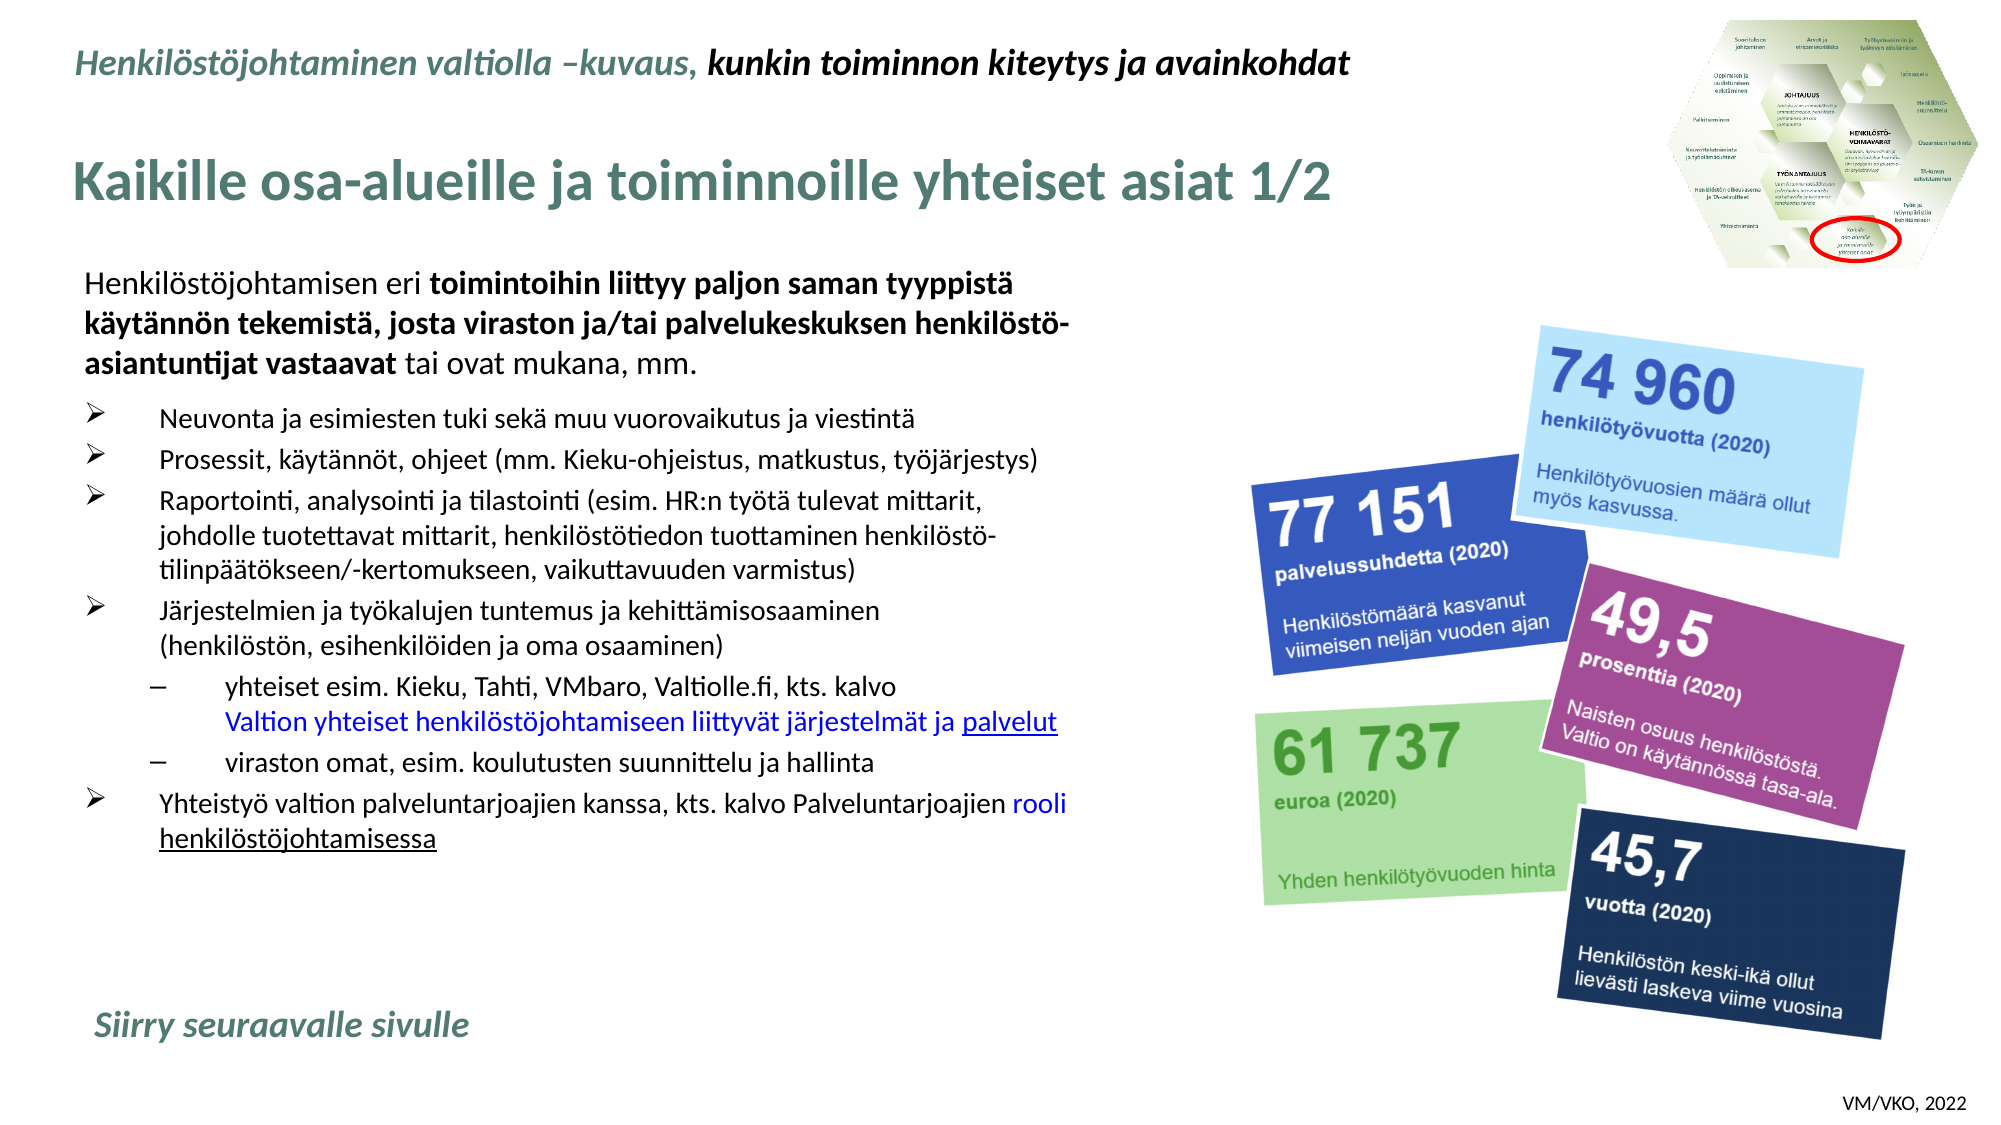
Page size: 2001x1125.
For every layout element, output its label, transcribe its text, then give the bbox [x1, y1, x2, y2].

text_box Siirry seuraavalle sivulle [79, 991, 529, 1053]
picture [1666, 20, 1984, 269]
text_box Henkilöstöjohtaminen valtiolla –kuvaus, kunkin toiminnon kiteytys ja avainkohdat [59, 1, 1436, 120]
picture [1248, 320, 1908, 1043]
text_box Henkilöstöjohtamisen eri toimintoihin liittyy paljon saman tyyppistä käytännön tekemistä, josta viraston ja/tai palvelukeskuksen henkilöstö-asiantuntijat vastaavat tai ovat mukana, mm. Neuvonta ja esimiesten tuki sekä muu vuorovaikutus ja viestintä Prosessit, käytännöt, ohjeet (mm. Kieku-ohjeistus, matkustus, työjärjestys) Raportointi, analysointi ja tilastointi (esim. HR:n työtä tulevat mittarit, johdolle tuotettavat mittarit, henkilöstötiedon tuottaminen henkilöstö-tilinpäätökseen/-kertomukseen, vaikuttavuuden varmistus) Järjestelmien ja työkalujen tuntemus ja kehittämisosaaminen (henkilöstön, esihenkilöiden ja oma osaaminen) yhteiset esim. Kieku, Tahti, VMbaro, Valtiolle.fi, kts. kalvo Valtion yhteiset henkilöstöjohtamiseen liittyvät järjestelmät ja palvelut viraston omat, esim. koulutusten suunnittelu ja hallinta Yhteistyö valtion palveluntarjoajien kanssa, kts. kalvo Palveluntarjoajien rooli henkilöstöjohtamisessa [60, 253, 1089, 998]
text_box VM/VKO, 2022 [1827, 1082, 1987, 1122]
title Kaikille osa-alueille ja toiminnoille yhteiset asiat 1/2 [58, 118, 1402, 237]
